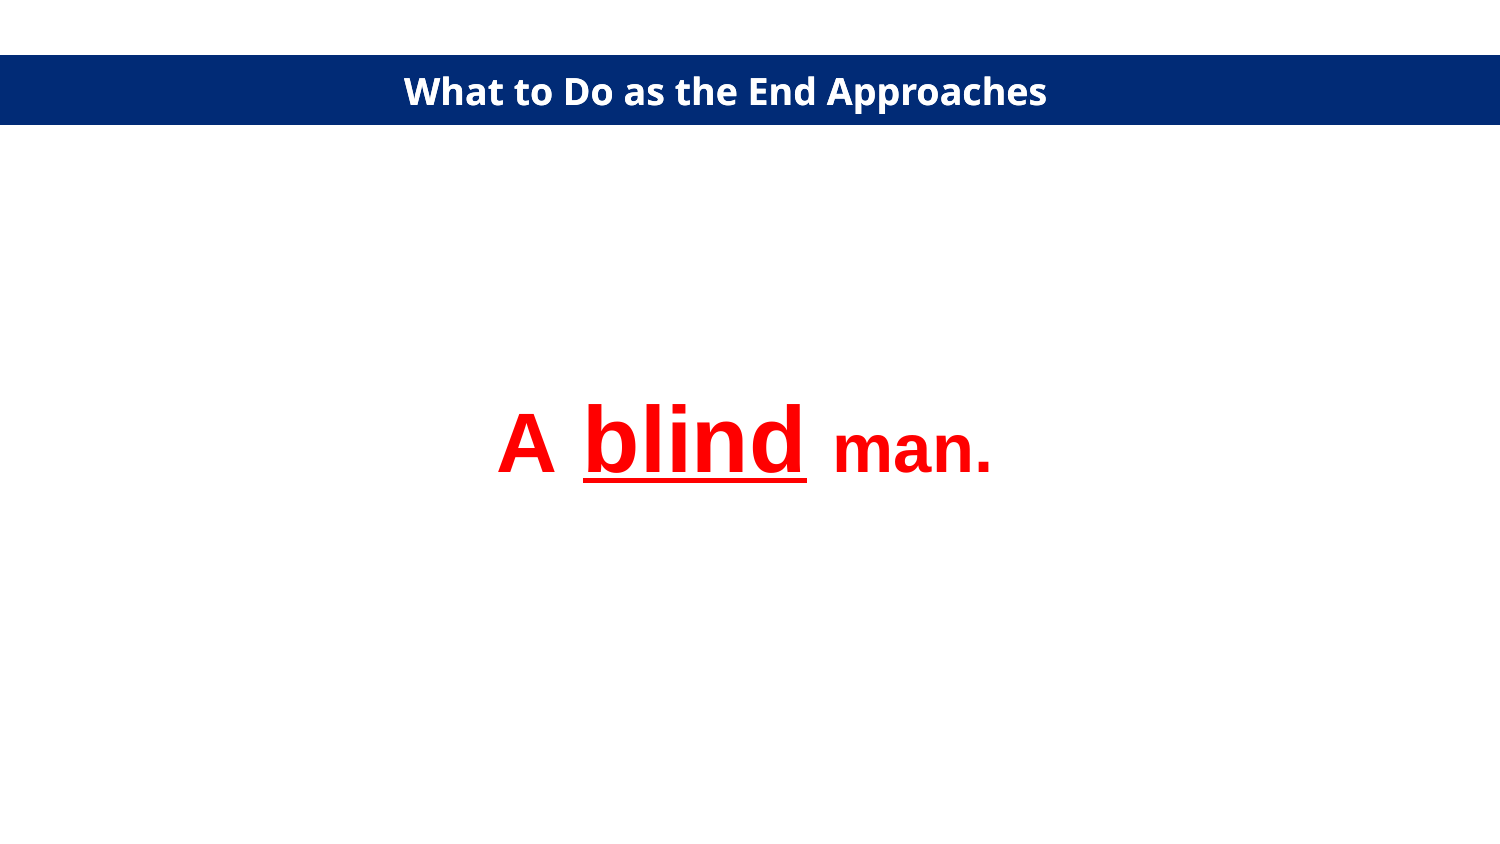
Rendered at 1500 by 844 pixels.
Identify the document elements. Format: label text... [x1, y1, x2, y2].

text_box [1212, 55, 1500, 125]
list A blind man. [102, 384, 1388, 507]
text_box [0, 55, 240, 125]
text_box What to Do as the End Approaches [240, 11, 1212, 175]
